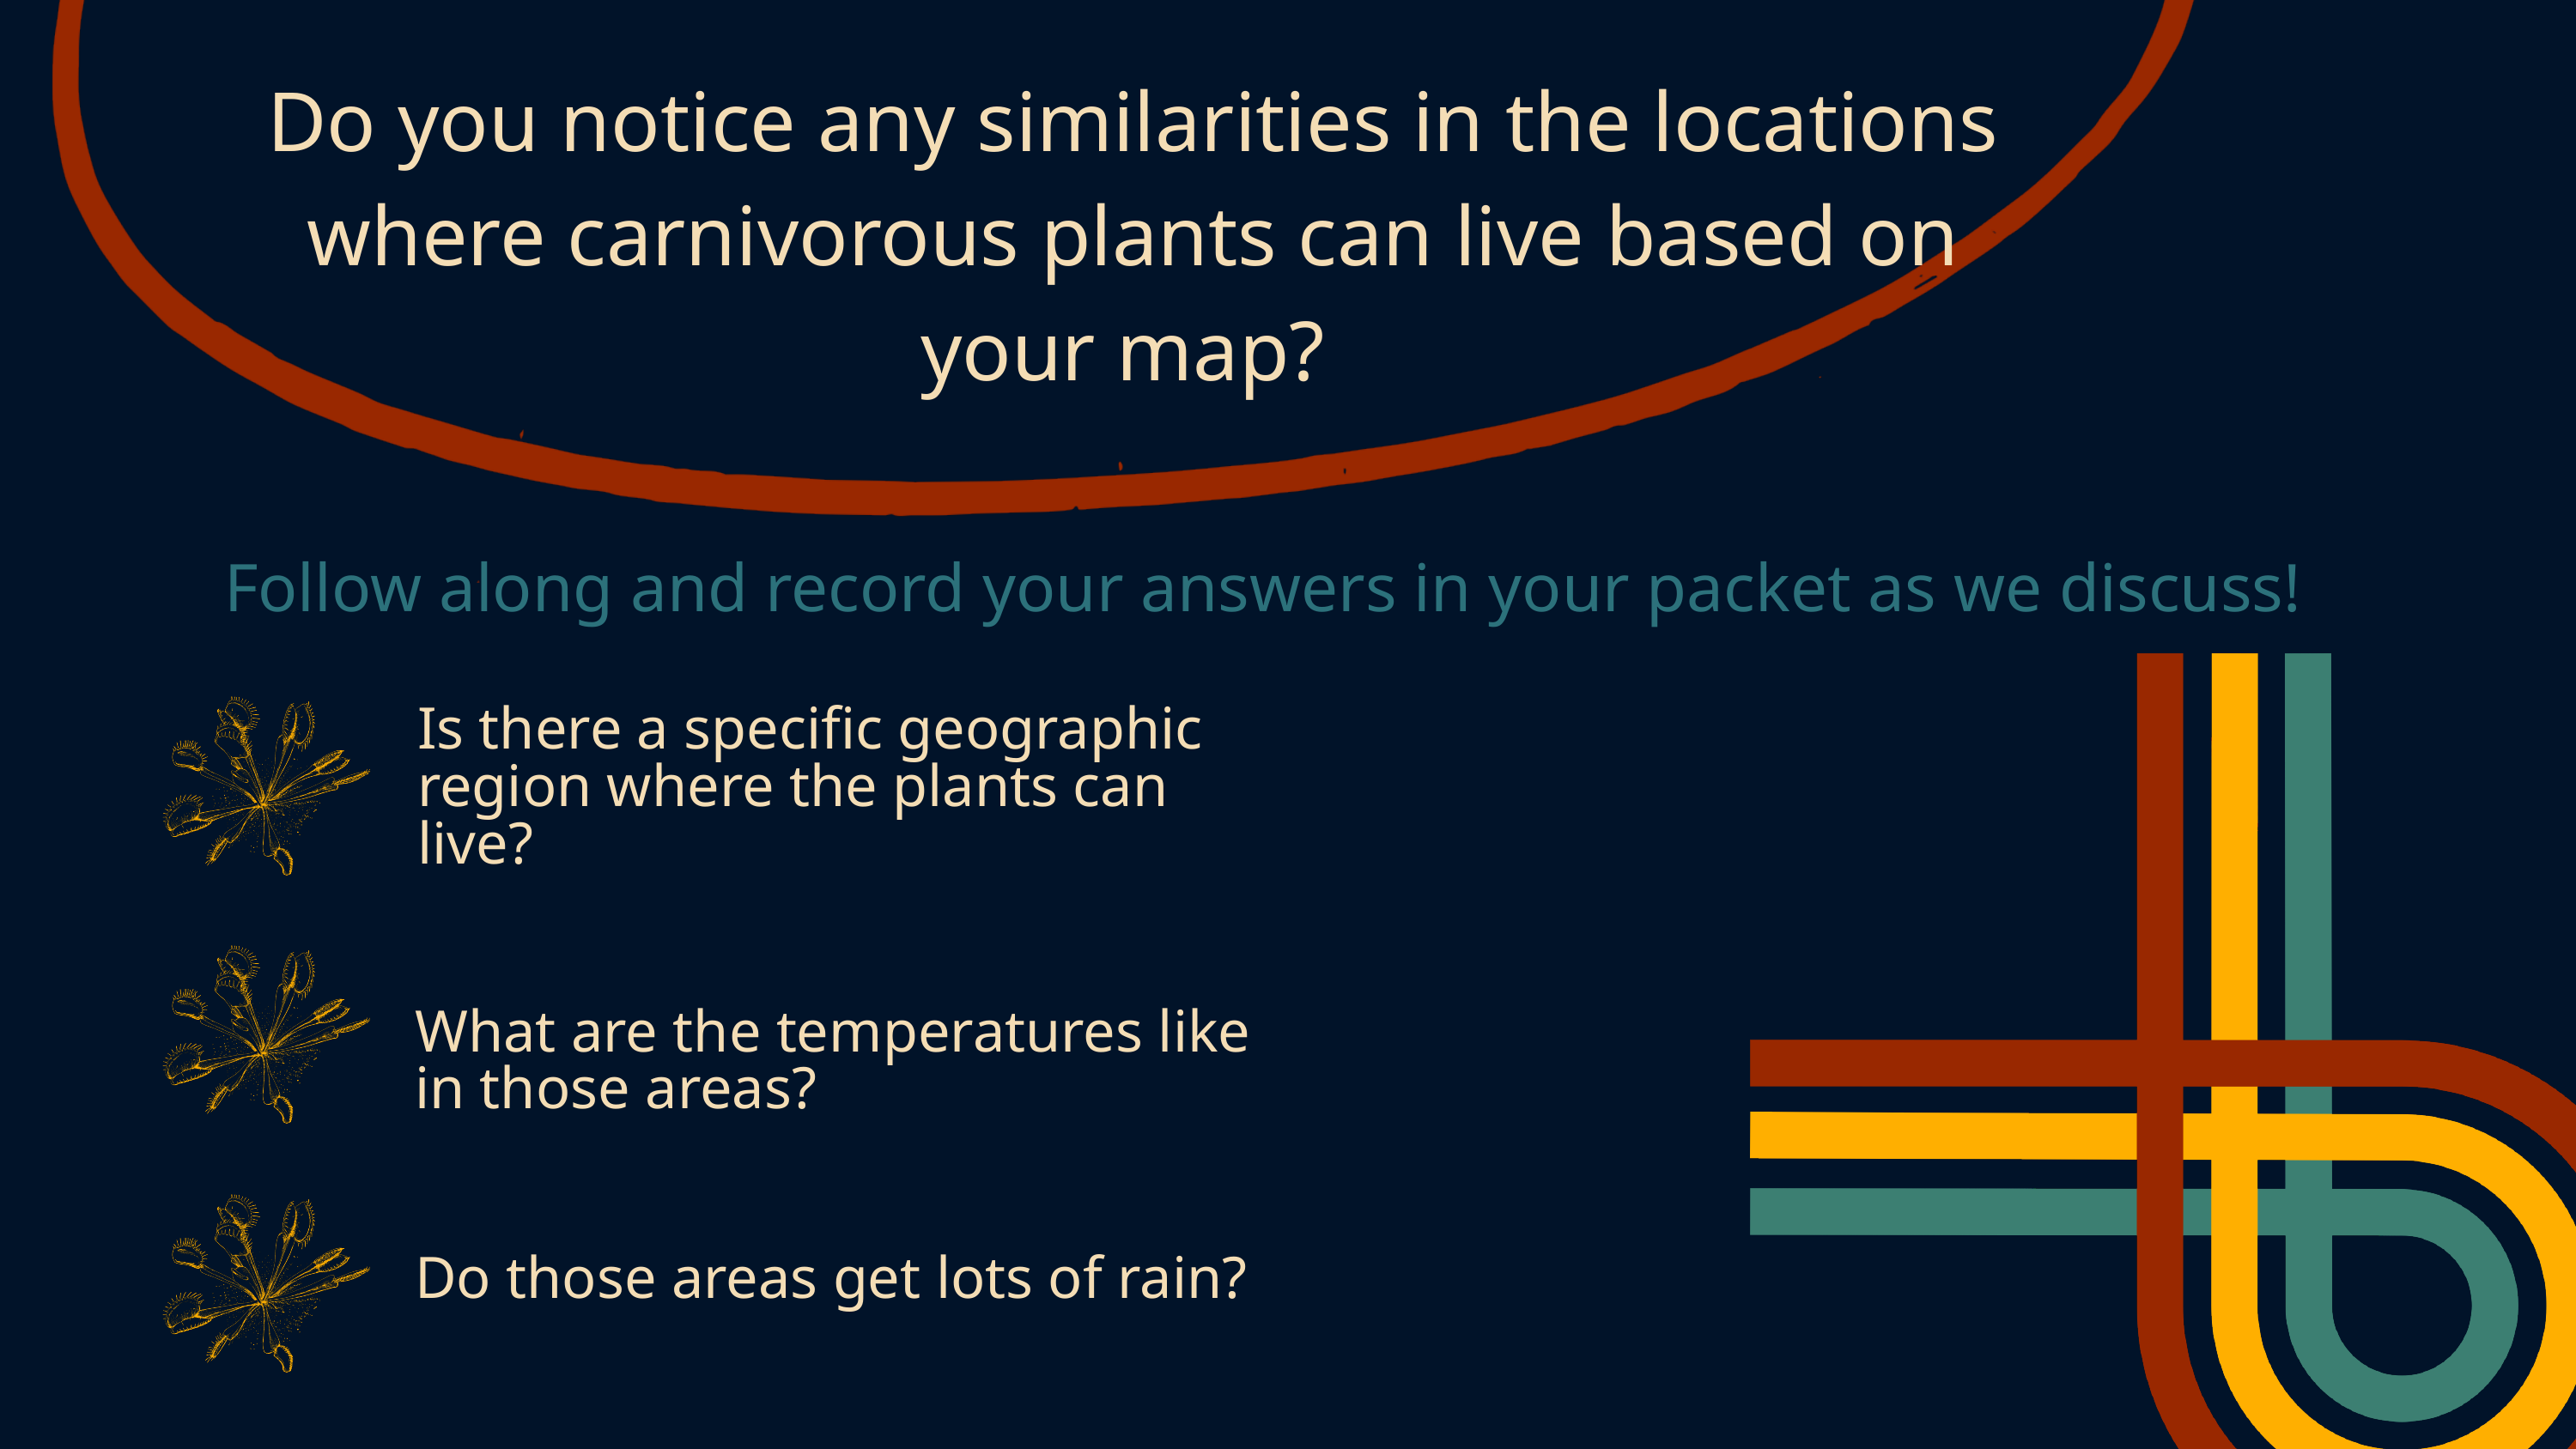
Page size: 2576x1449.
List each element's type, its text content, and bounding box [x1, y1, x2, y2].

text_box What are the temperatures like in those areas? [415, 1005, 1286, 1121]
text_box [162, 1194, 371, 1373]
text_box [162, 945, 371, 1124]
text_box Follow along and record your answers in your packet as we discuss! [52, 533, 2493, 626]
text_box Do you notice any similarities in the locations where carnivorous plants can live based on your map? [266, 53, 2001, 397]
text_box Do those areas get lots of rain? [415, 1252, 1286, 1310]
text_box Is there a specific geographic region where the plants can live? [417, 703, 1288, 876]
text_box [52, 0, 2208, 533]
text_box [162, 696, 371, 876]
text_box [1749, 653, 2576, 1449]
